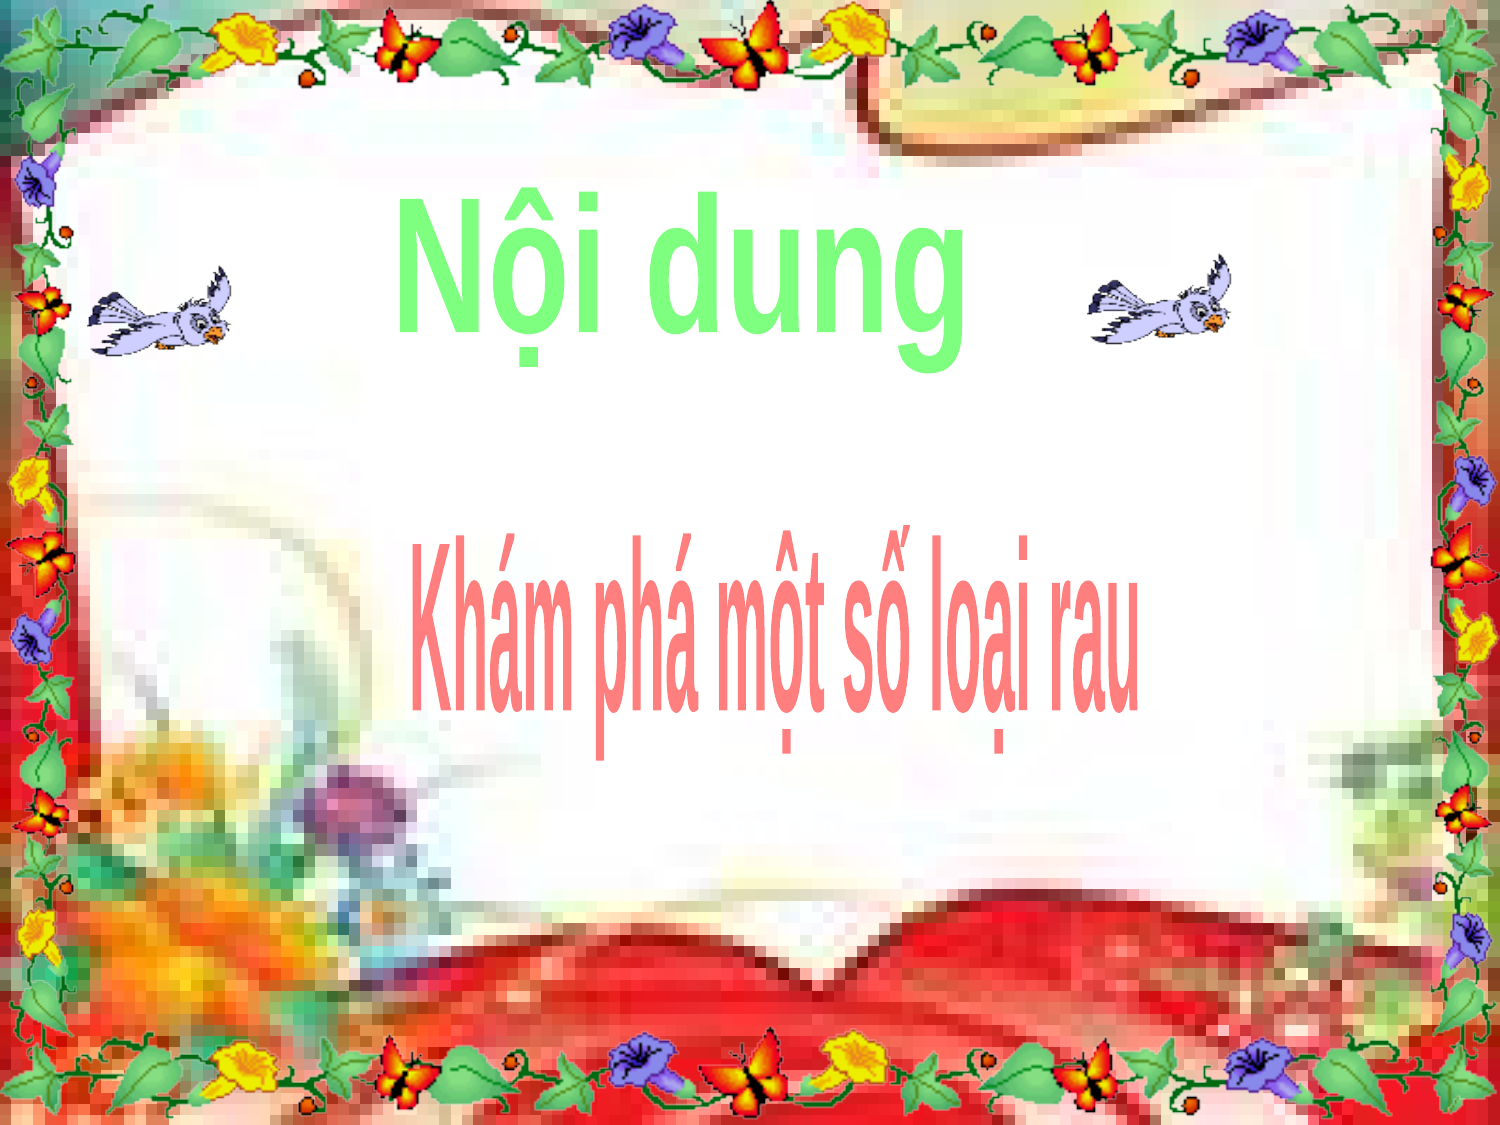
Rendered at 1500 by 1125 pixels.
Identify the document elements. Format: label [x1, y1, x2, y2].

picture [87, 249, 388, 390]
picture [1087, 237, 1388, 378]
text_box [0, 0, 1500, 1125]
